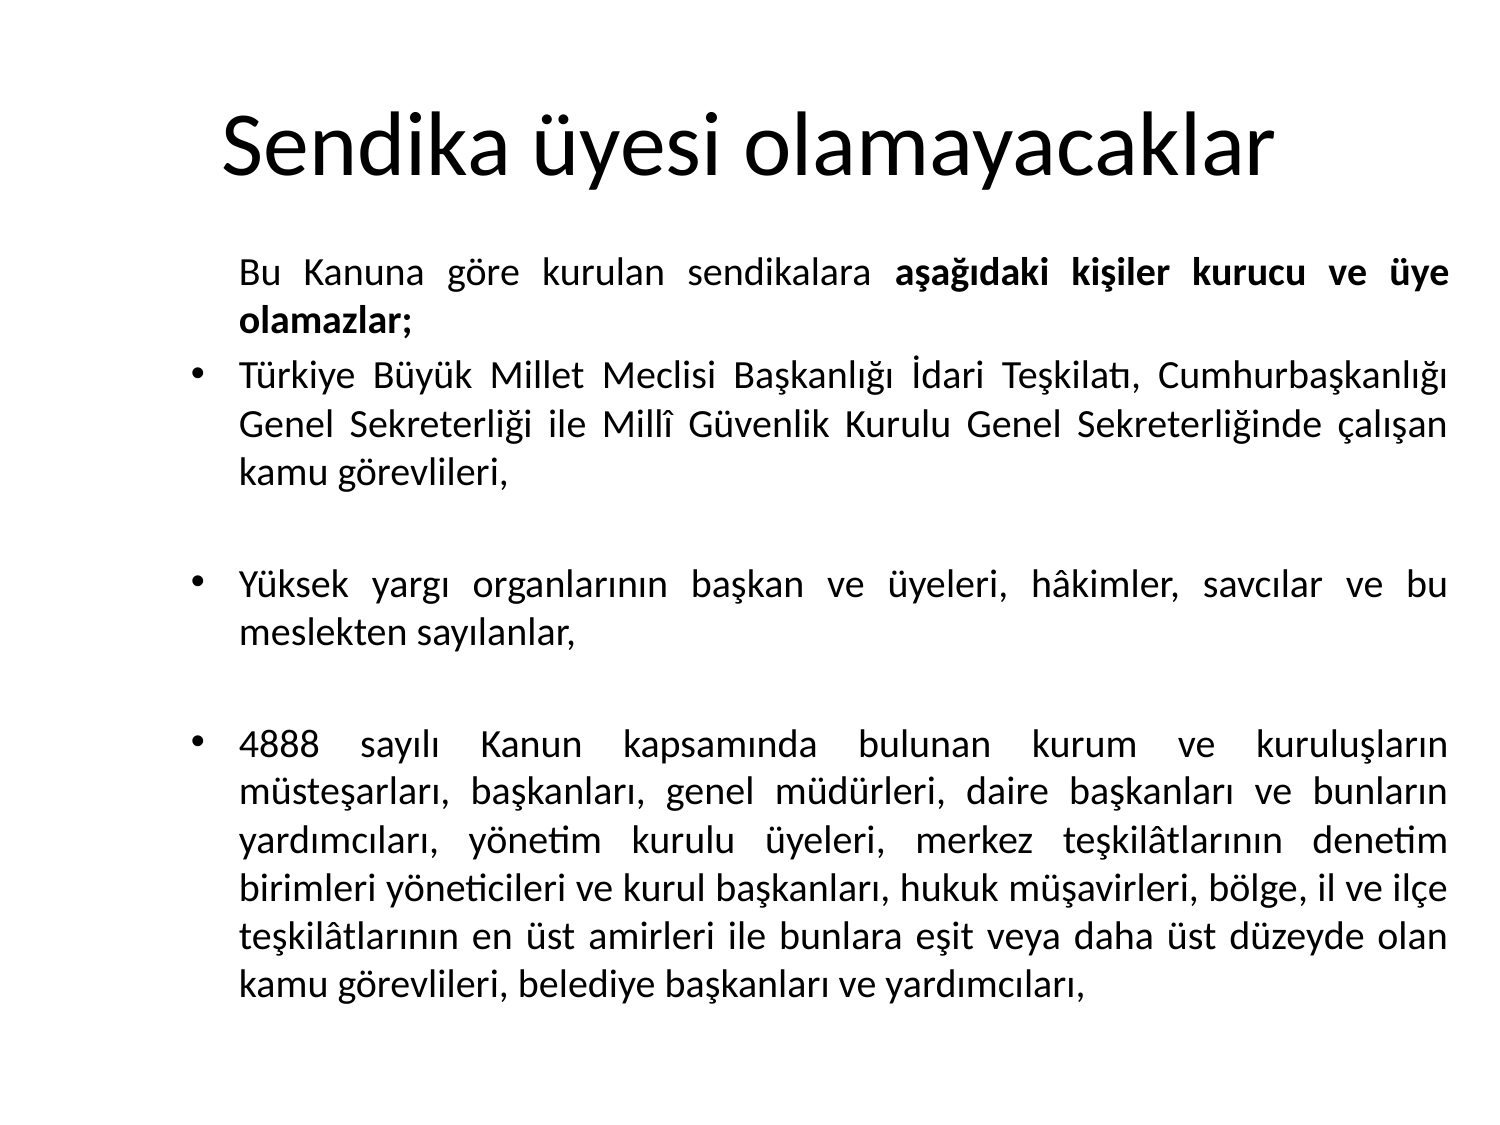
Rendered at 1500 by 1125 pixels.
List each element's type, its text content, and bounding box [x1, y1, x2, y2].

list Bu Kanuna göre kurulan sendikalara aşağıdaki kişiler kurucu ve üye olamazlar; Türkiye Büyük Millet Meclisi Başkanlığı İdari Teşkilatı, Cumhurbaşkanlığı Genel Sekreterliği ile Millî Güvenlik Kurulu Genel Sekreterliğinde çalışan kamu görevlileri, Yüksek yargı organlarının başkan ve üyeleri, hâkimler, savcılar ve bu meslekten sayılanlar, 4888 sayılı Kanun kapsamında bulunan kurum ve kuruluşların müsteşarları, başkanları, genel müdürleri, daire başkanları ve bunların yardımcıları, yönetim kurulu üyeleri, merkez teşkilâtlarının denetim birimleri yöneticileri ve kurul başkanları, hukuk müşavirleri, bölge, il ve ilçe teşkilâtlarının en üst amirleri ile bunlara eşit veya daha üst düzeyde olan kamu görevlileri, belediye başkanları ve yardımcıları, [175, 237, 1466, 1025]
title Sendika üyesi olamayacaklar [75, 45, 1425, 233]
